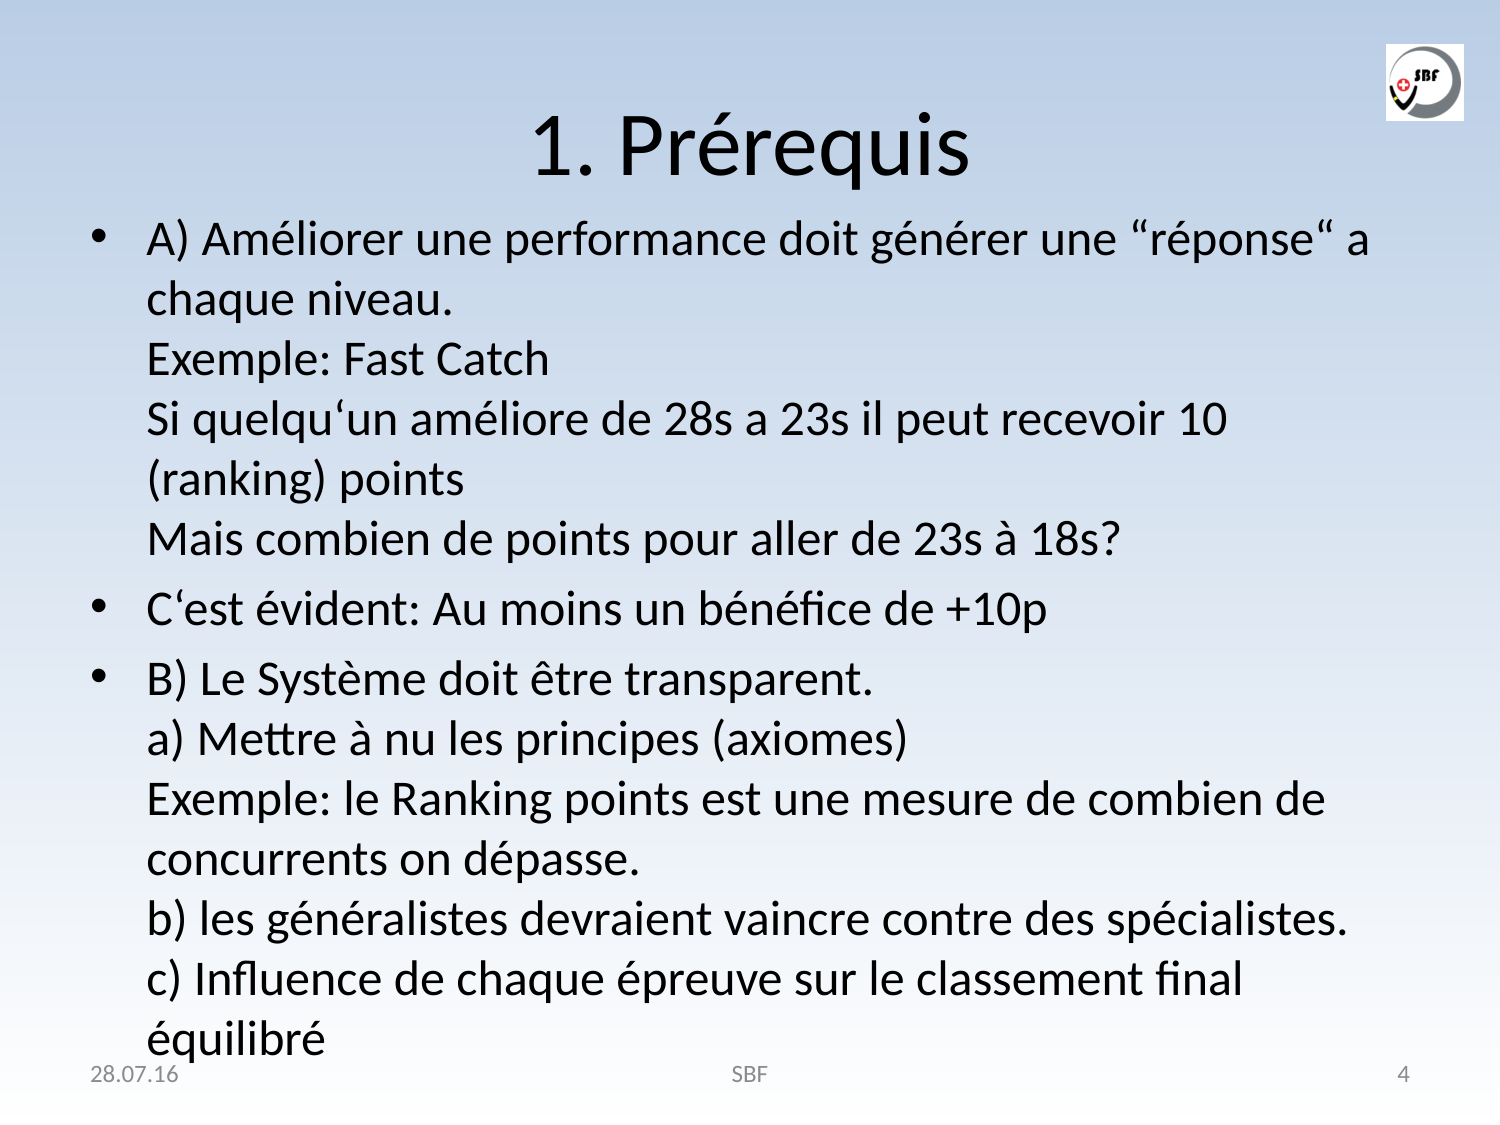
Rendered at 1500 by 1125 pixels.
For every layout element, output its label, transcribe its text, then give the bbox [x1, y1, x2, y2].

list A) Améliorer une performance doit générer une “réponse“ a chaque niveau. Exemple: Fast Catch Si quelqu‘un améliore de 28s a 23s il peut recevoir 10 (ranking) points Mais combien de points pour aller de 23s à 18s? C‘est évident: Au moins un bénéfice de +10p B) Le Système doit être transparent. a) Mettre à nu les principes (axiomes) Exemple: le Ranking points est une mesure de combien de concurrents on dépasse. b) les généralistes devraient vaincre contre des spécialistes. c) Influence de chaque épreuve sur le classement final équilibré [75, 197, 1425, 941]
footer SBF [512, 1042, 988, 1103]
title 1. Prérequis [75, 45, 1425, 197]
picture [1385, 44, 1464, 122]
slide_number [75, 1042, 425, 1103]
slide_number 4 [1074, 1042, 1425, 1103]
